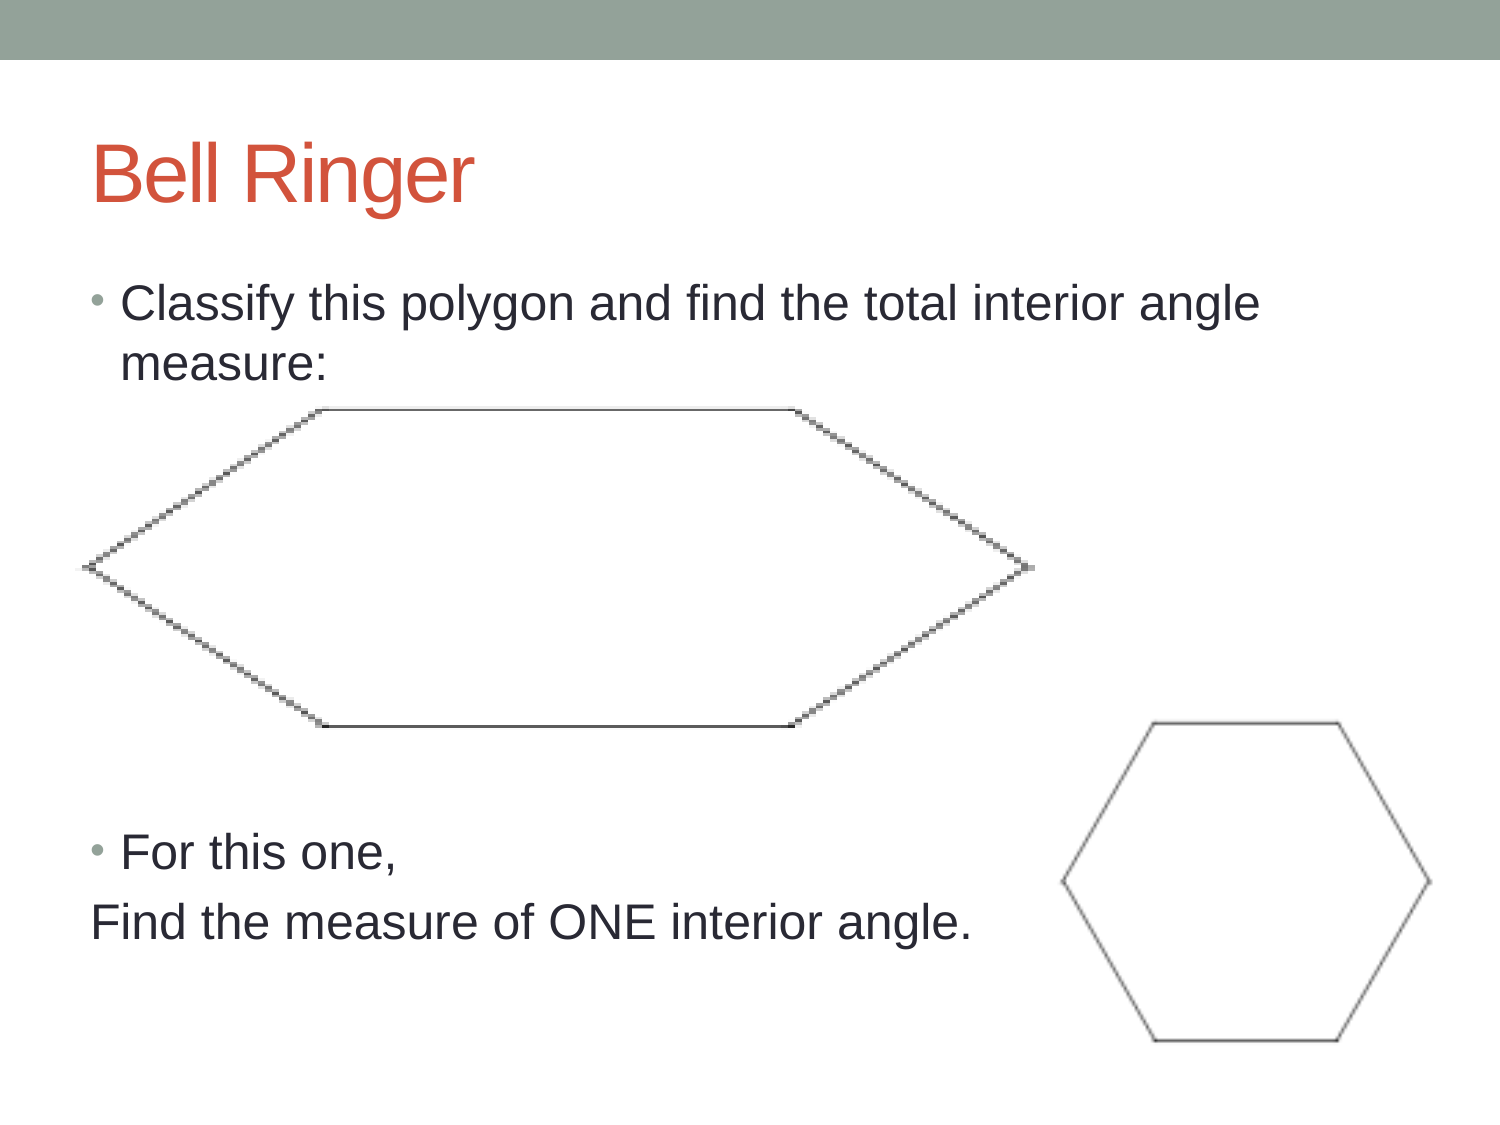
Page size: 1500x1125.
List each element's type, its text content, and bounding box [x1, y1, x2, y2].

list Classify this polygon and find the total interior angle measure: For this one, Find the measure of ONE interior angle. [75, 262, 1425, 698]
picture [67, 387, 1444, 1065]
title Bell Ringer [75, 87, 1425, 250]
list Classify this polygon and find the total interior angle measure: For this one, Find the measure of ONE interior angle. [75, 758, 1053, 1063]
